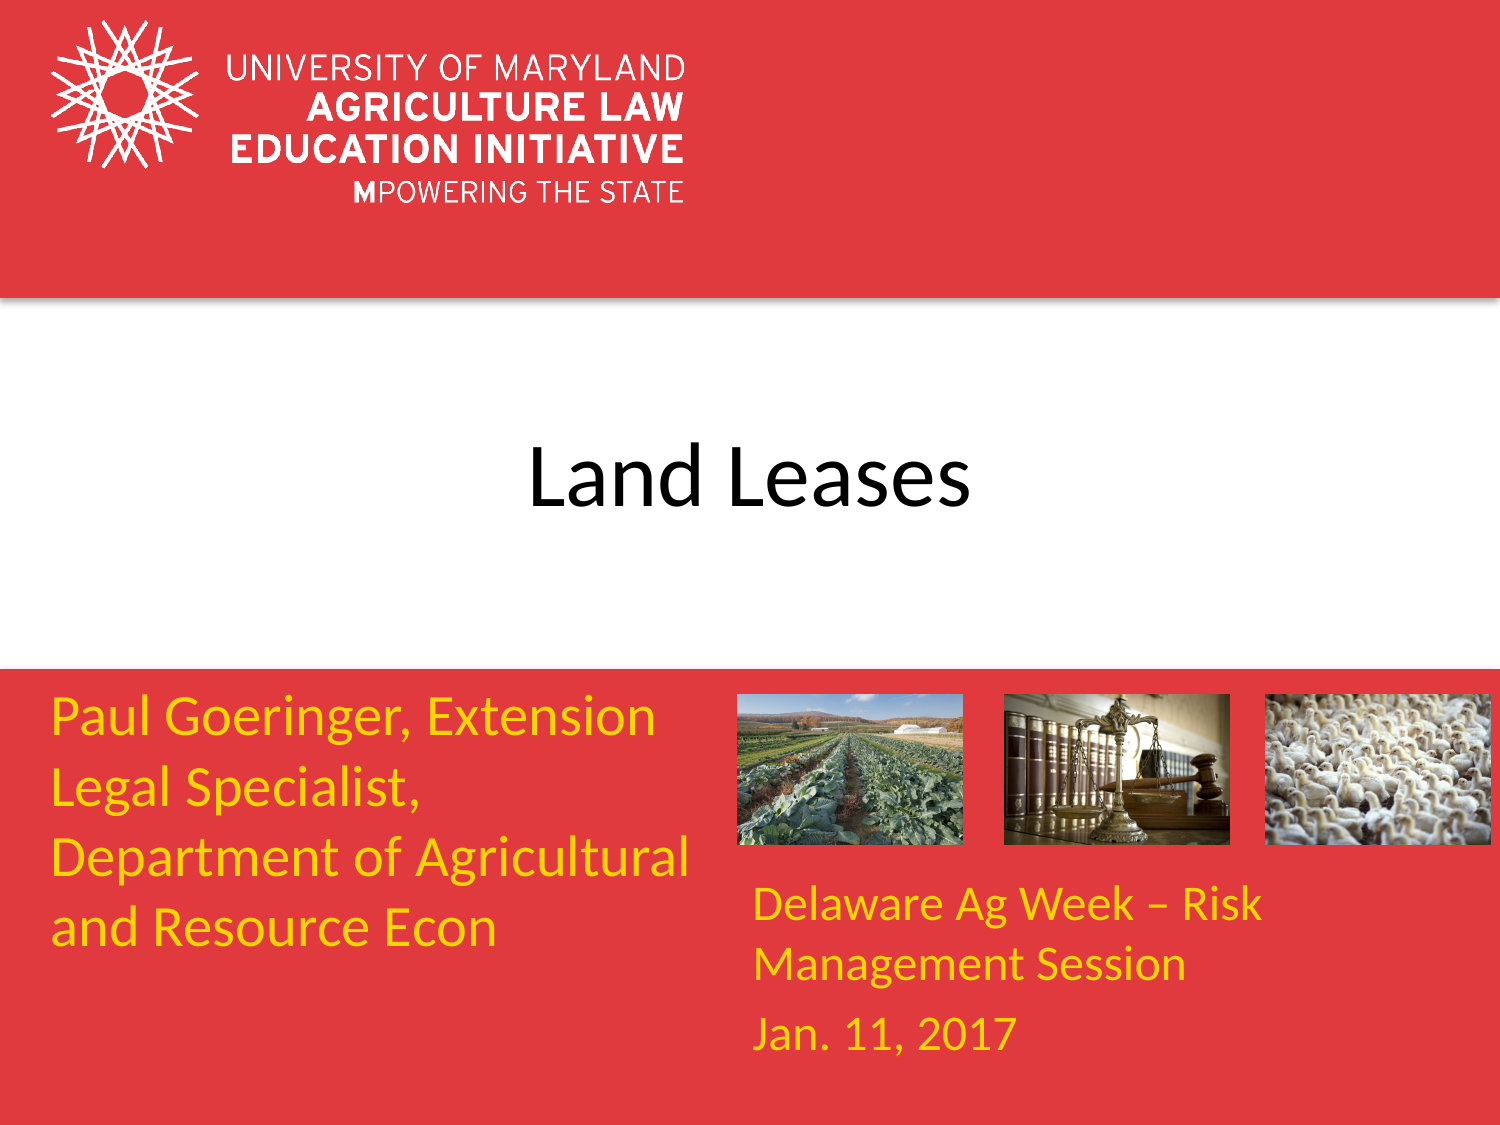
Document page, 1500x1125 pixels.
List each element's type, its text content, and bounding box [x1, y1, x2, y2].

list Delaware Ag Week – Risk Management Session Jan. 11, 2017 [737, 862, 1454, 1098]
picture [1004, 694, 1230, 845]
picture [737, 694, 963, 845]
title Land Leases [112, 349, 1388, 591]
picture [1265, 694, 1491, 845]
list Paul Goeringer, Extension Legal Specialist, Department of Agricultural and Resource Econ [35, 669, 717, 988]
picture [0, 0, 750, 264]
